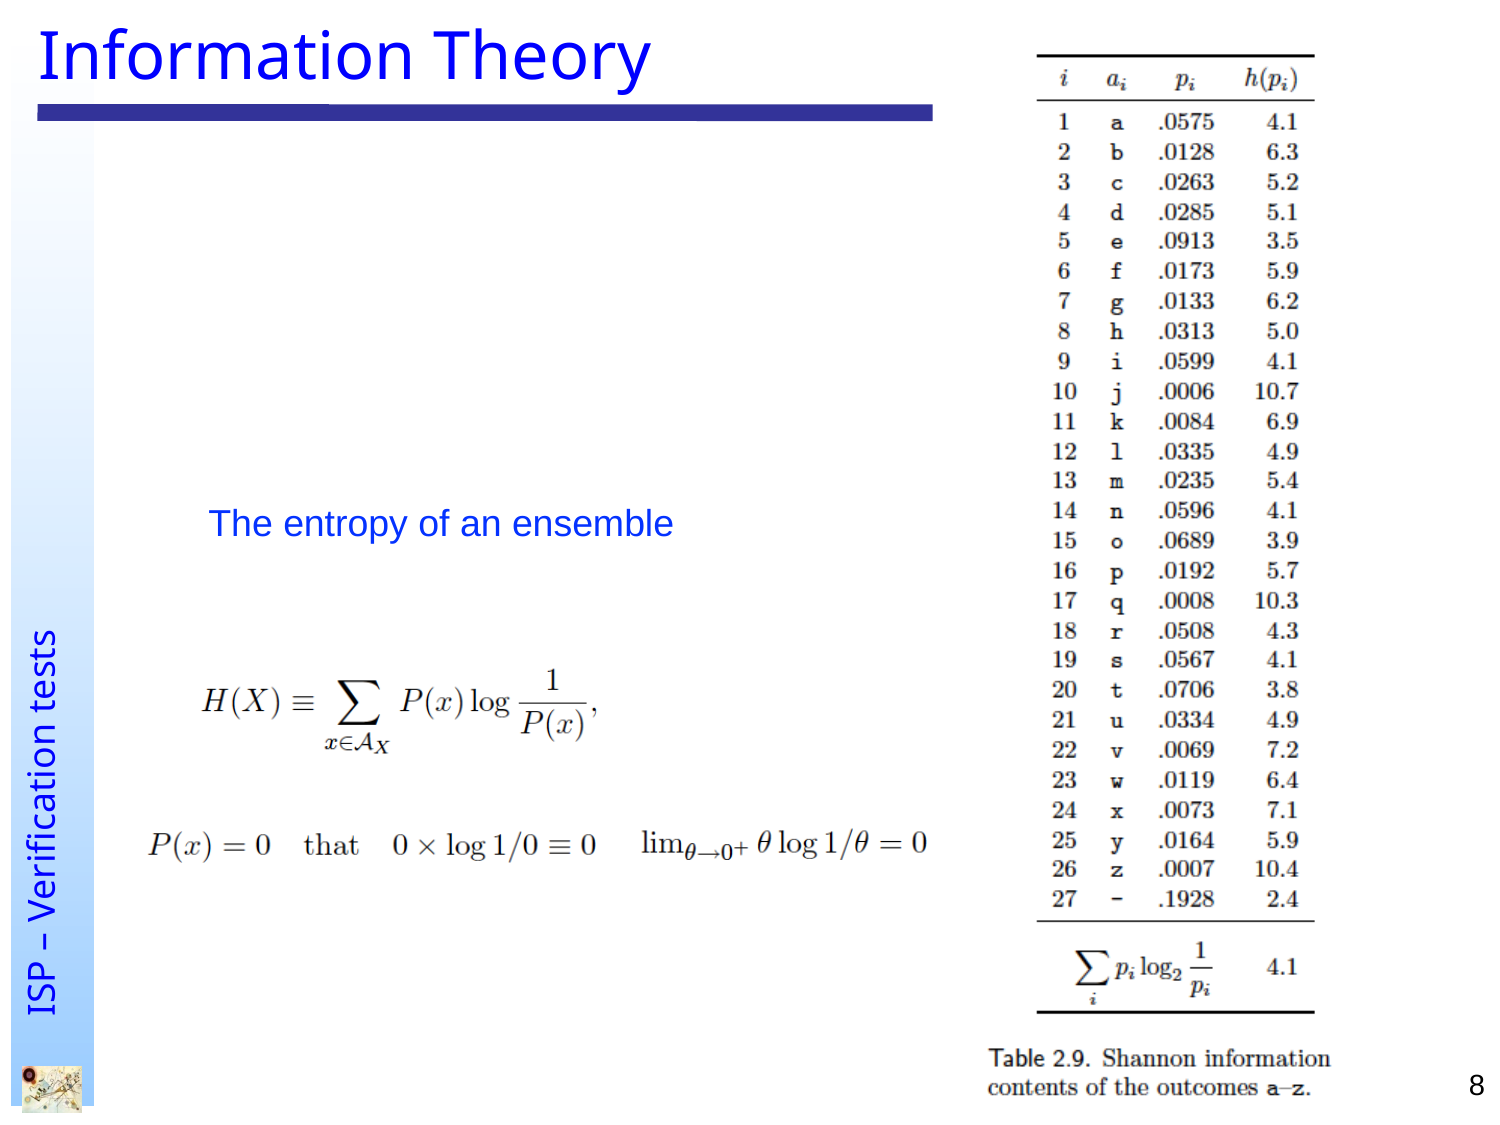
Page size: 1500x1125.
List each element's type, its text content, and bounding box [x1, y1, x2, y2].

picture [631, 821, 929, 860]
slide_number 8 [1352, 1058, 1500, 1125]
text_box The entropy of an ensemble [193, 491, 690, 552]
title Information Theory [23, 4, 1414, 101]
picture [185, 656, 620, 762]
picture [137, 821, 597, 867]
picture [979, 32, 1348, 1121]
picture [22, 1066, 82, 1113]
